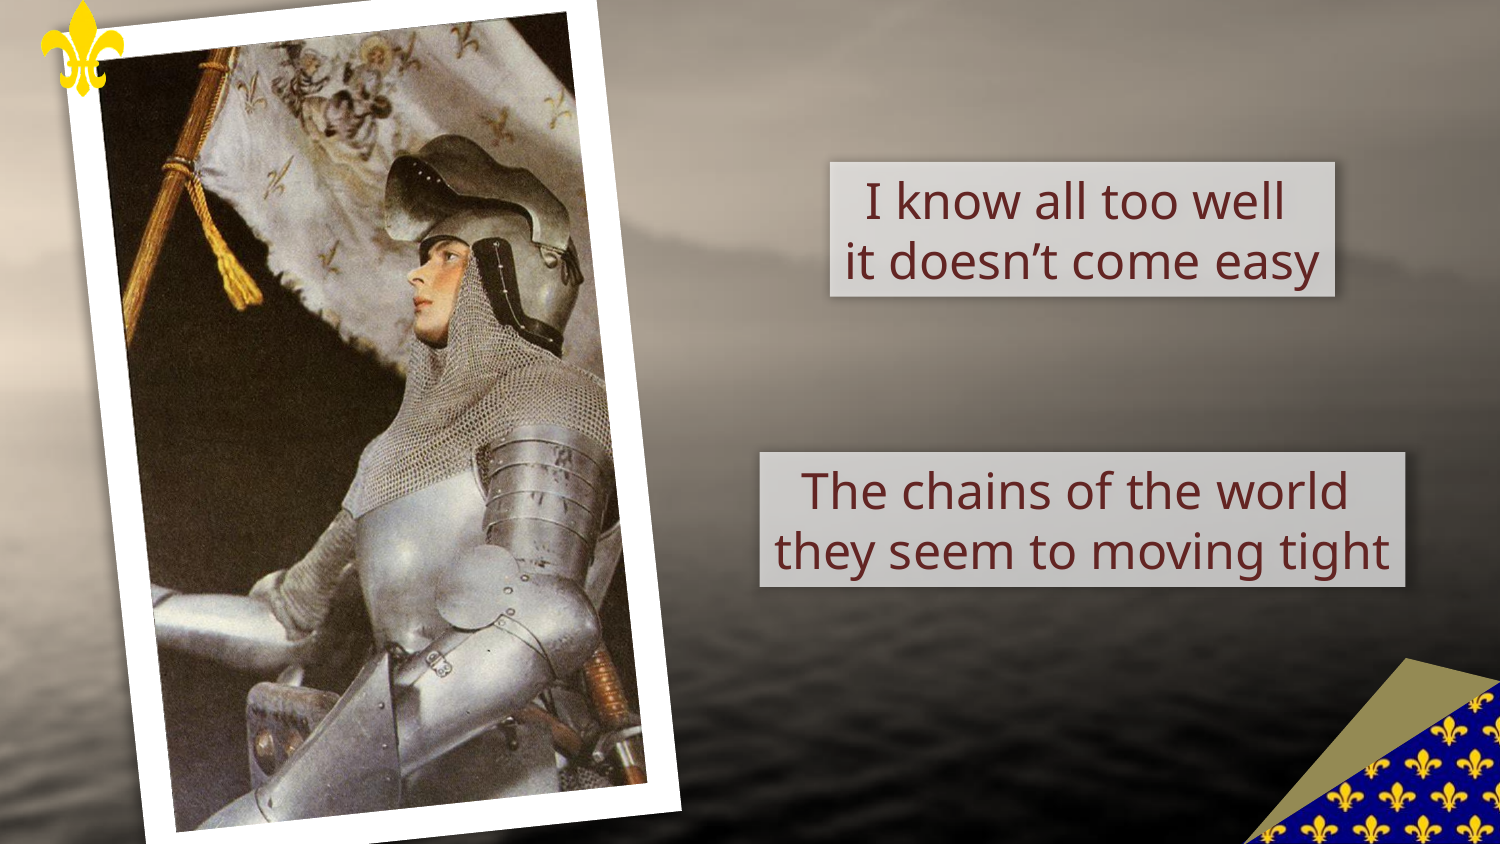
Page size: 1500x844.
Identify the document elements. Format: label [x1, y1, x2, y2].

text_box [41, 0, 609, 811]
picture [0, 0, 1500, 844]
